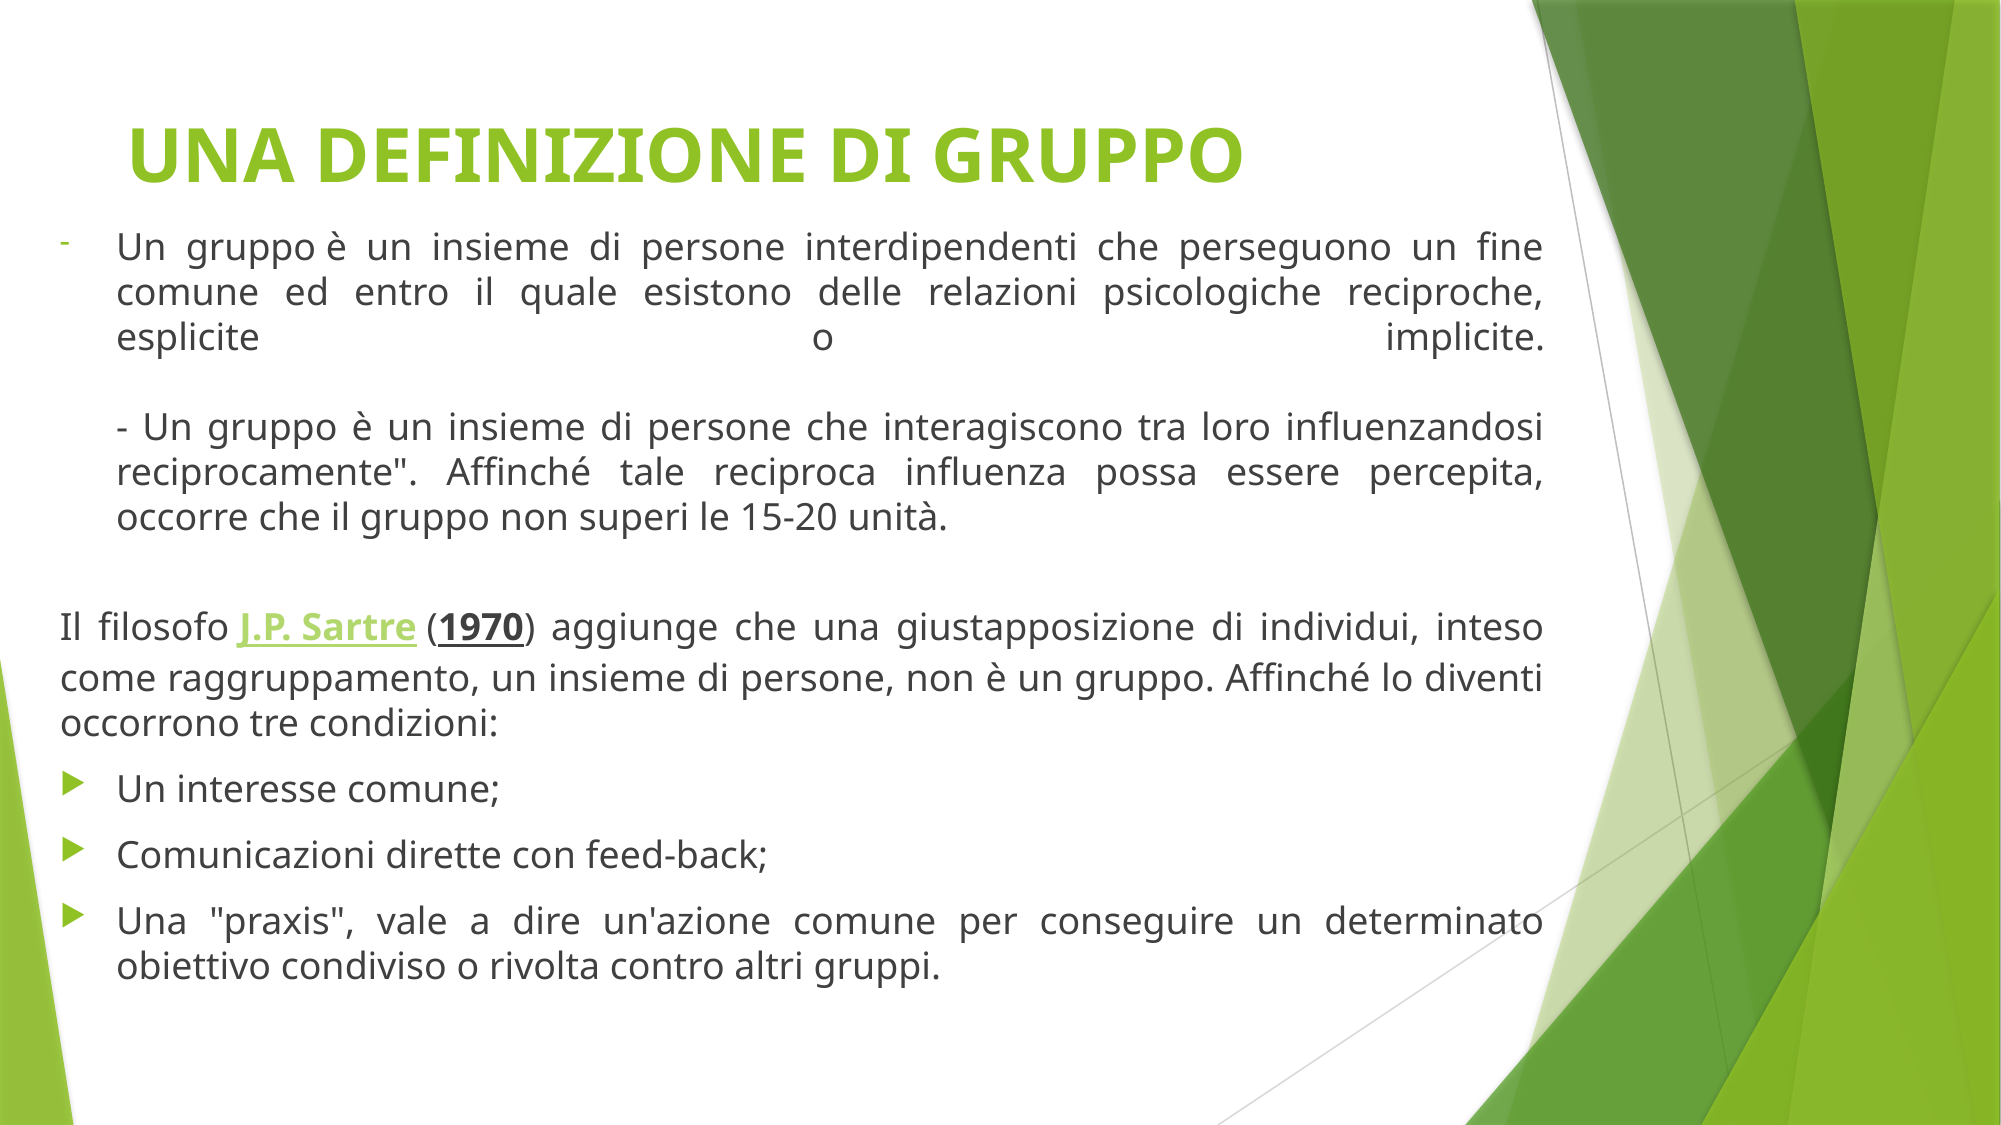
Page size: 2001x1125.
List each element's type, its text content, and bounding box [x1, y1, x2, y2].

list Un gruppo è un insieme di persone interdipendenti che perseguono un fine comune ed entro il quale esistono delle relazioni psicologiche reciproche, esplicite o implicite. - Un gruppo è un insieme di persone che interagiscono tra loro influenzandosi reciprocamente". Affinché tale reciproca influenza possa essere percepita, occorre che il gruppo non superi le 15-20 unità. Il filosofo J.P. Sartre (1970) aggiunge che una giustapposizione di individui, inteso come raggruppamento, un insieme di persone, non è un gruppo. Affinché lo diventi occorrono tre condizioni: Un interesse comune; Comunicazioni dirette con feed-back; Una "praxis", vale a dire un'azione comune per conseguire un determinato obiettivo condiviso o rivolta contro altri gruppi. [44, 214, 1561, 1059]
title UNA DEFINIZIONE DI GRUPPO [111, 99, 1522, 214]
